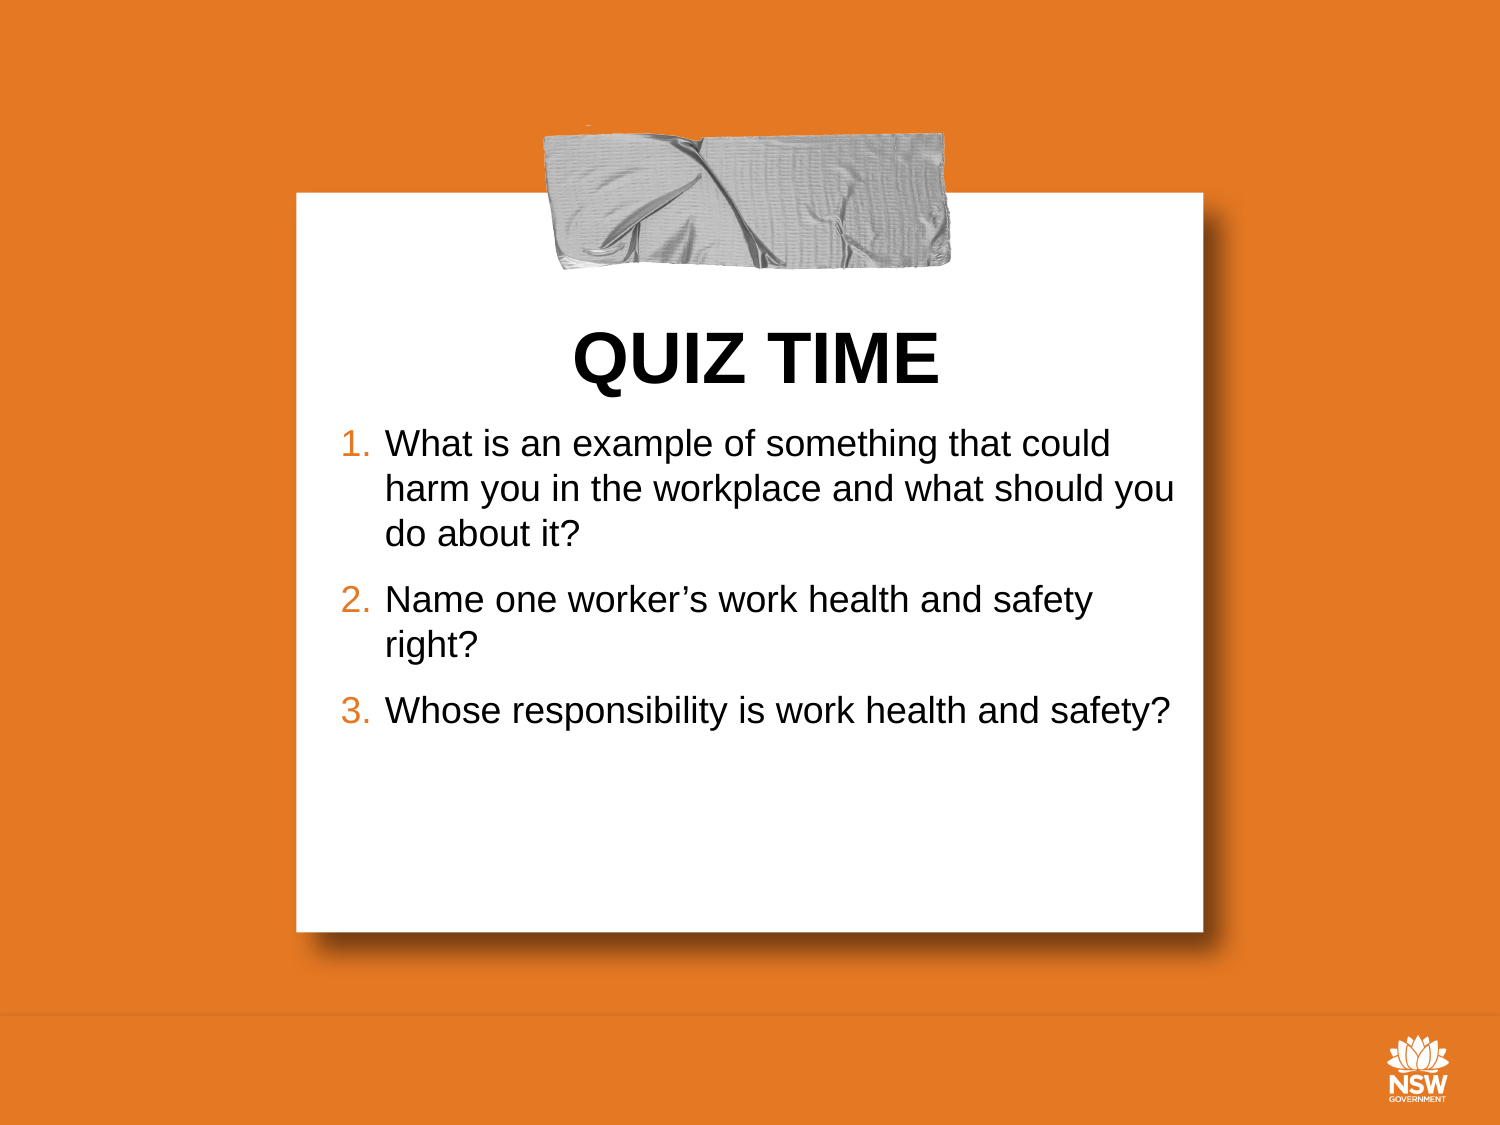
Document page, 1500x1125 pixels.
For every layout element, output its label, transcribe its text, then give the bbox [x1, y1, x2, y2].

picture [1387, 1035, 1449, 1102]
text_box QUIZ TIME What is an example of something that could harm you in the workplace and what should you do about it? Name one worker’s work health and safety right? Whose responsibility is work health and safety? [296, 192, 1204, 933]
picture [537, 124, 963, 289]
